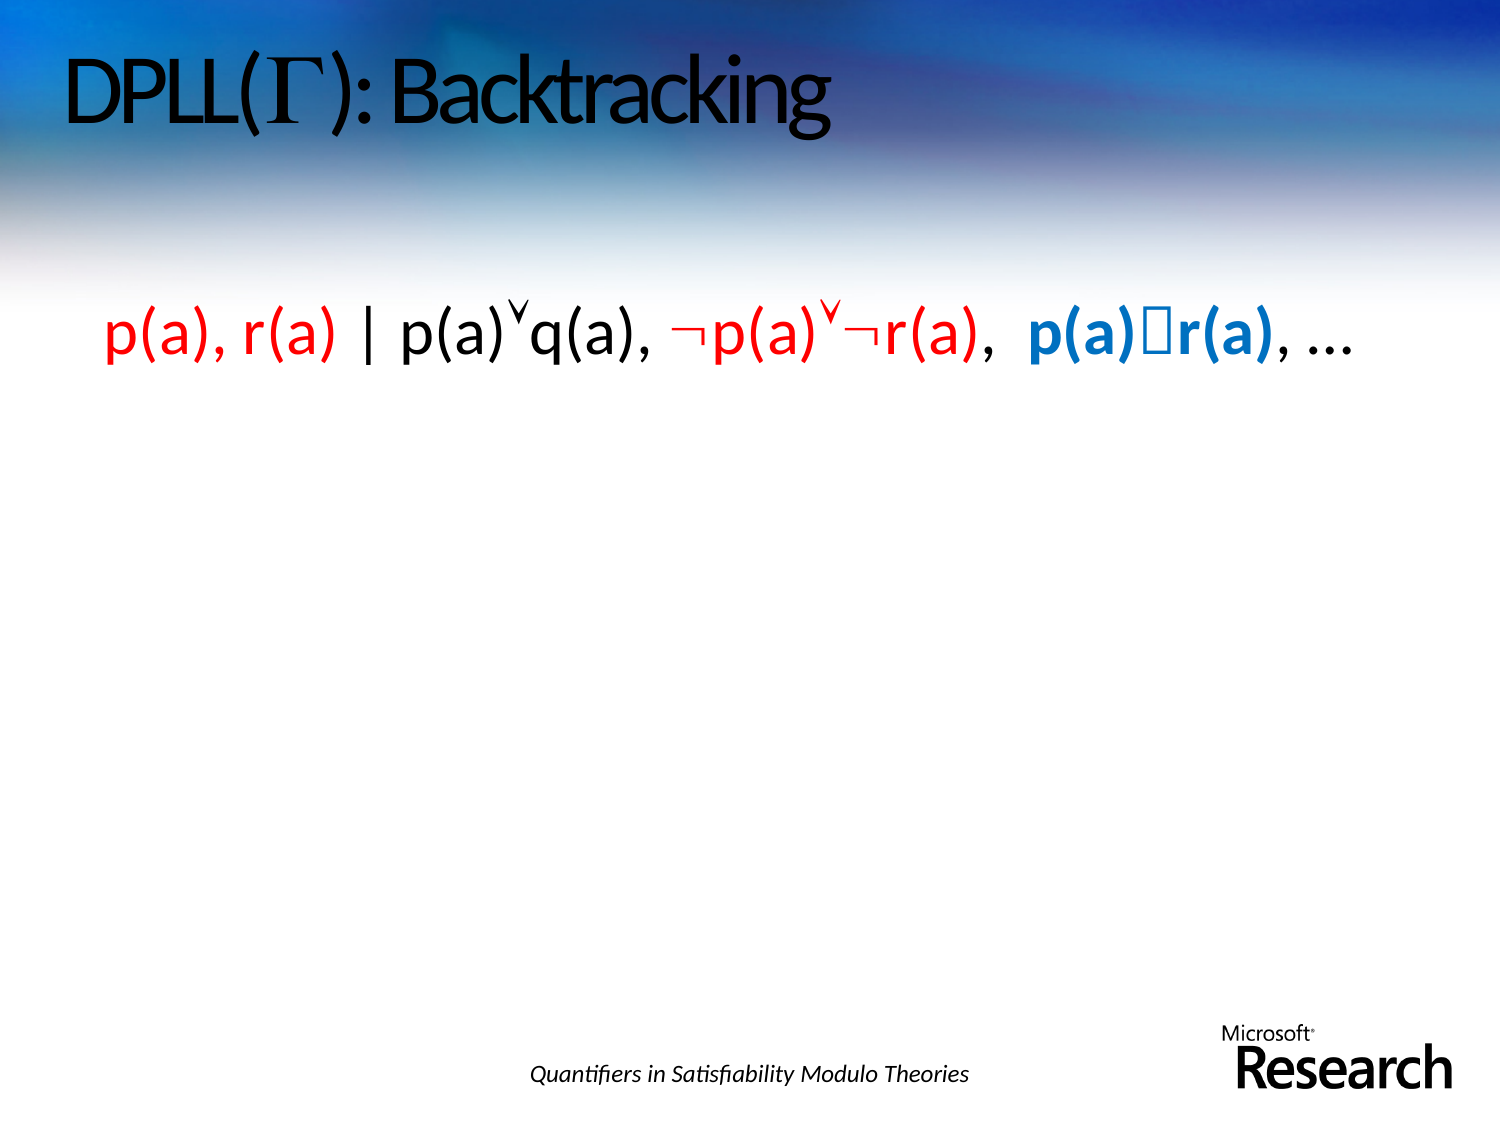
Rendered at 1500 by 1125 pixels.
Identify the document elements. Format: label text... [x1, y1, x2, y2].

title DPLL(): Backtracking [62, 37, 1438, 148]
footer Quantifiers in Satisfiability Modulo Theories [512, 1042, 988, 1103]
text_box p(a), r(a) | p(a)q(a), p(a)r(a), p(a)r(a), … [0, 297, 1458, 445]
picture [0, 0, 1500, 1125]
